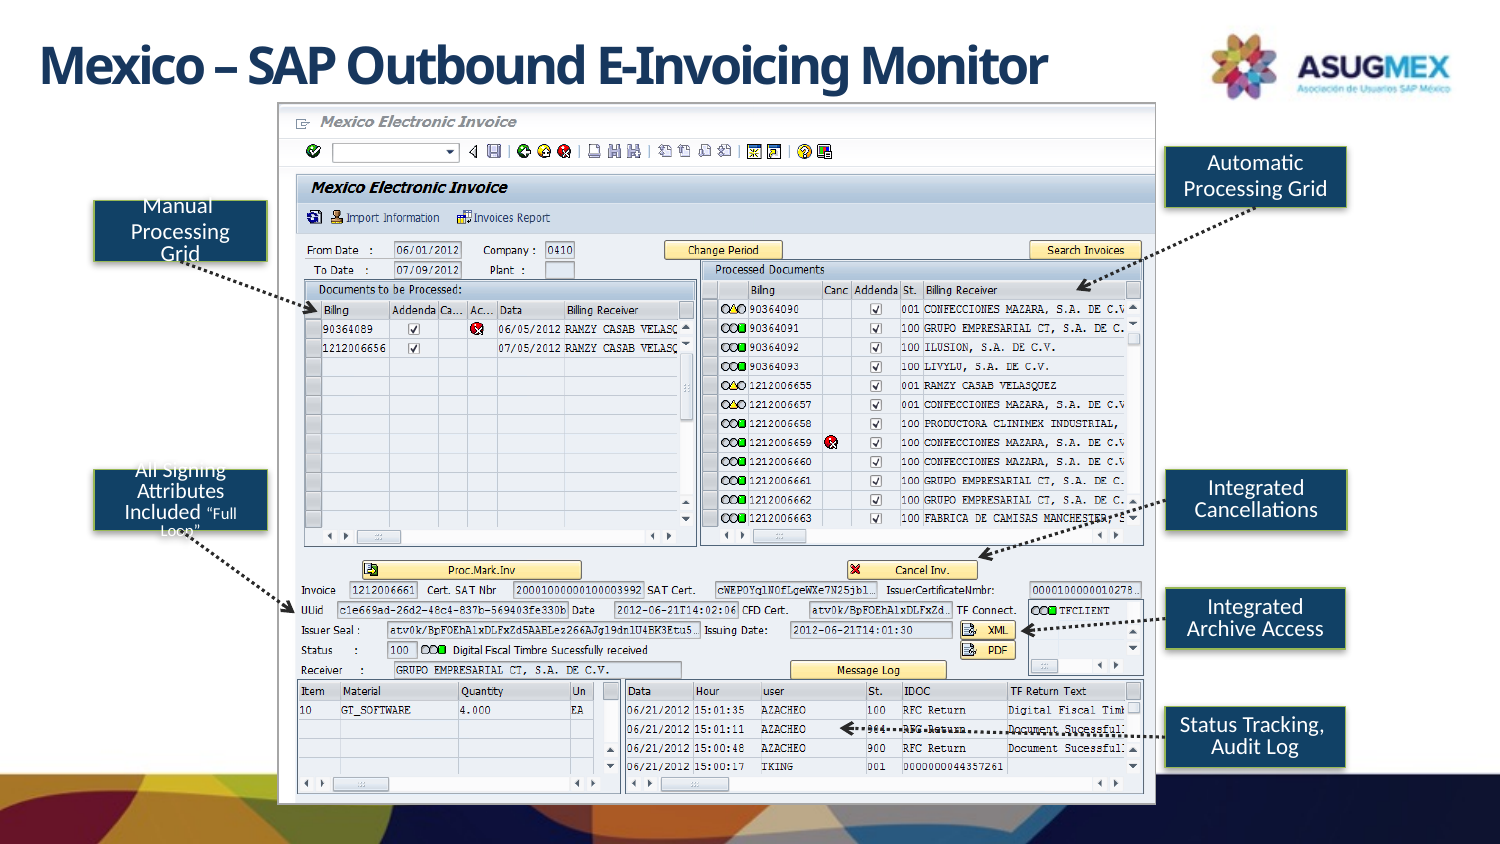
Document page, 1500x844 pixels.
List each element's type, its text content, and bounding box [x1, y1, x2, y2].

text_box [93, 103, 1348, 804]
picture [0, 1, 1500, 844]
title Mexico – SAP Outbound E-Invoicing Monitor [23, 9, 1349, 198]
